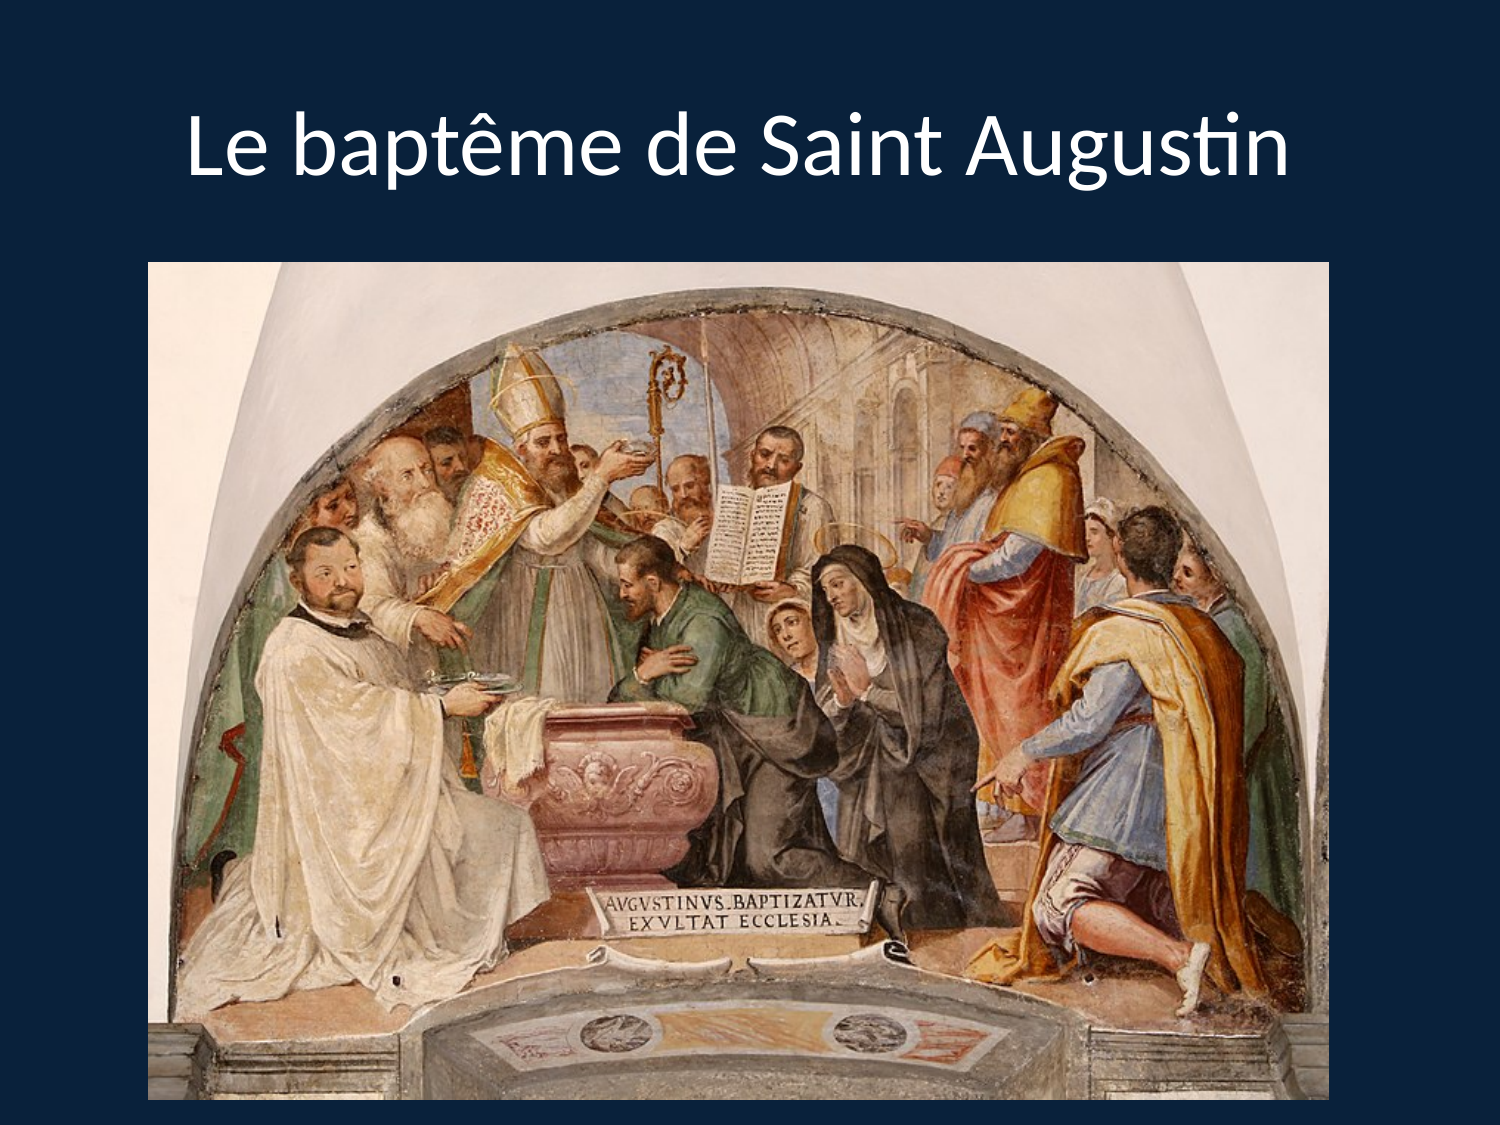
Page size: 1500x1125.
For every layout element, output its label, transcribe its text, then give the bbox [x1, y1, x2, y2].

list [0, 262, 1500, 1101]
title Le baptême de Saint Augustin [75, 45, 1425, 233]
